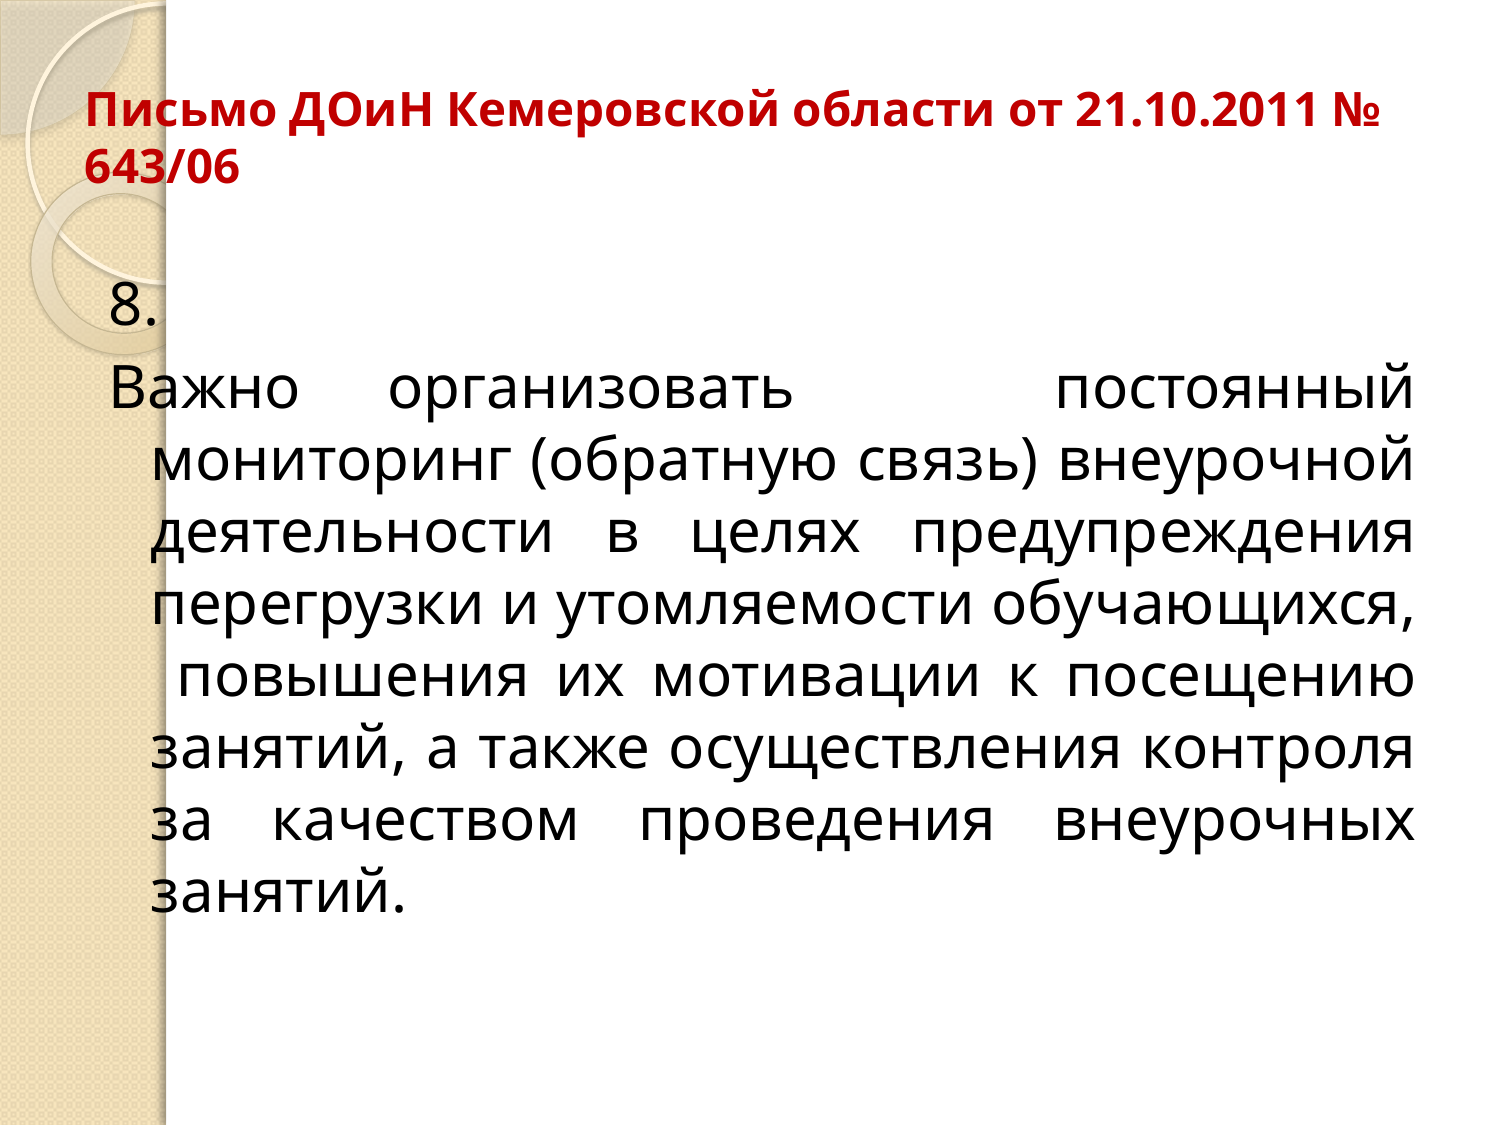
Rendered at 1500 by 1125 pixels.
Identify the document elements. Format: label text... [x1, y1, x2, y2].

title Письмо ДОиН Кемеровской области от 21.10.2011 № 643/06 [70, 70, 1421, 258]
list 8. Важно организовать постоянный мониторинг (обратную связь) внеурочной деятельности в целях предупреждения перегрузки и утомляемости обучающихся, повышения их мотивации к посещению занятий, а также осуществления контроля за качеством проведения внеурочных занятий. [82, 257, 1432, 1001]
